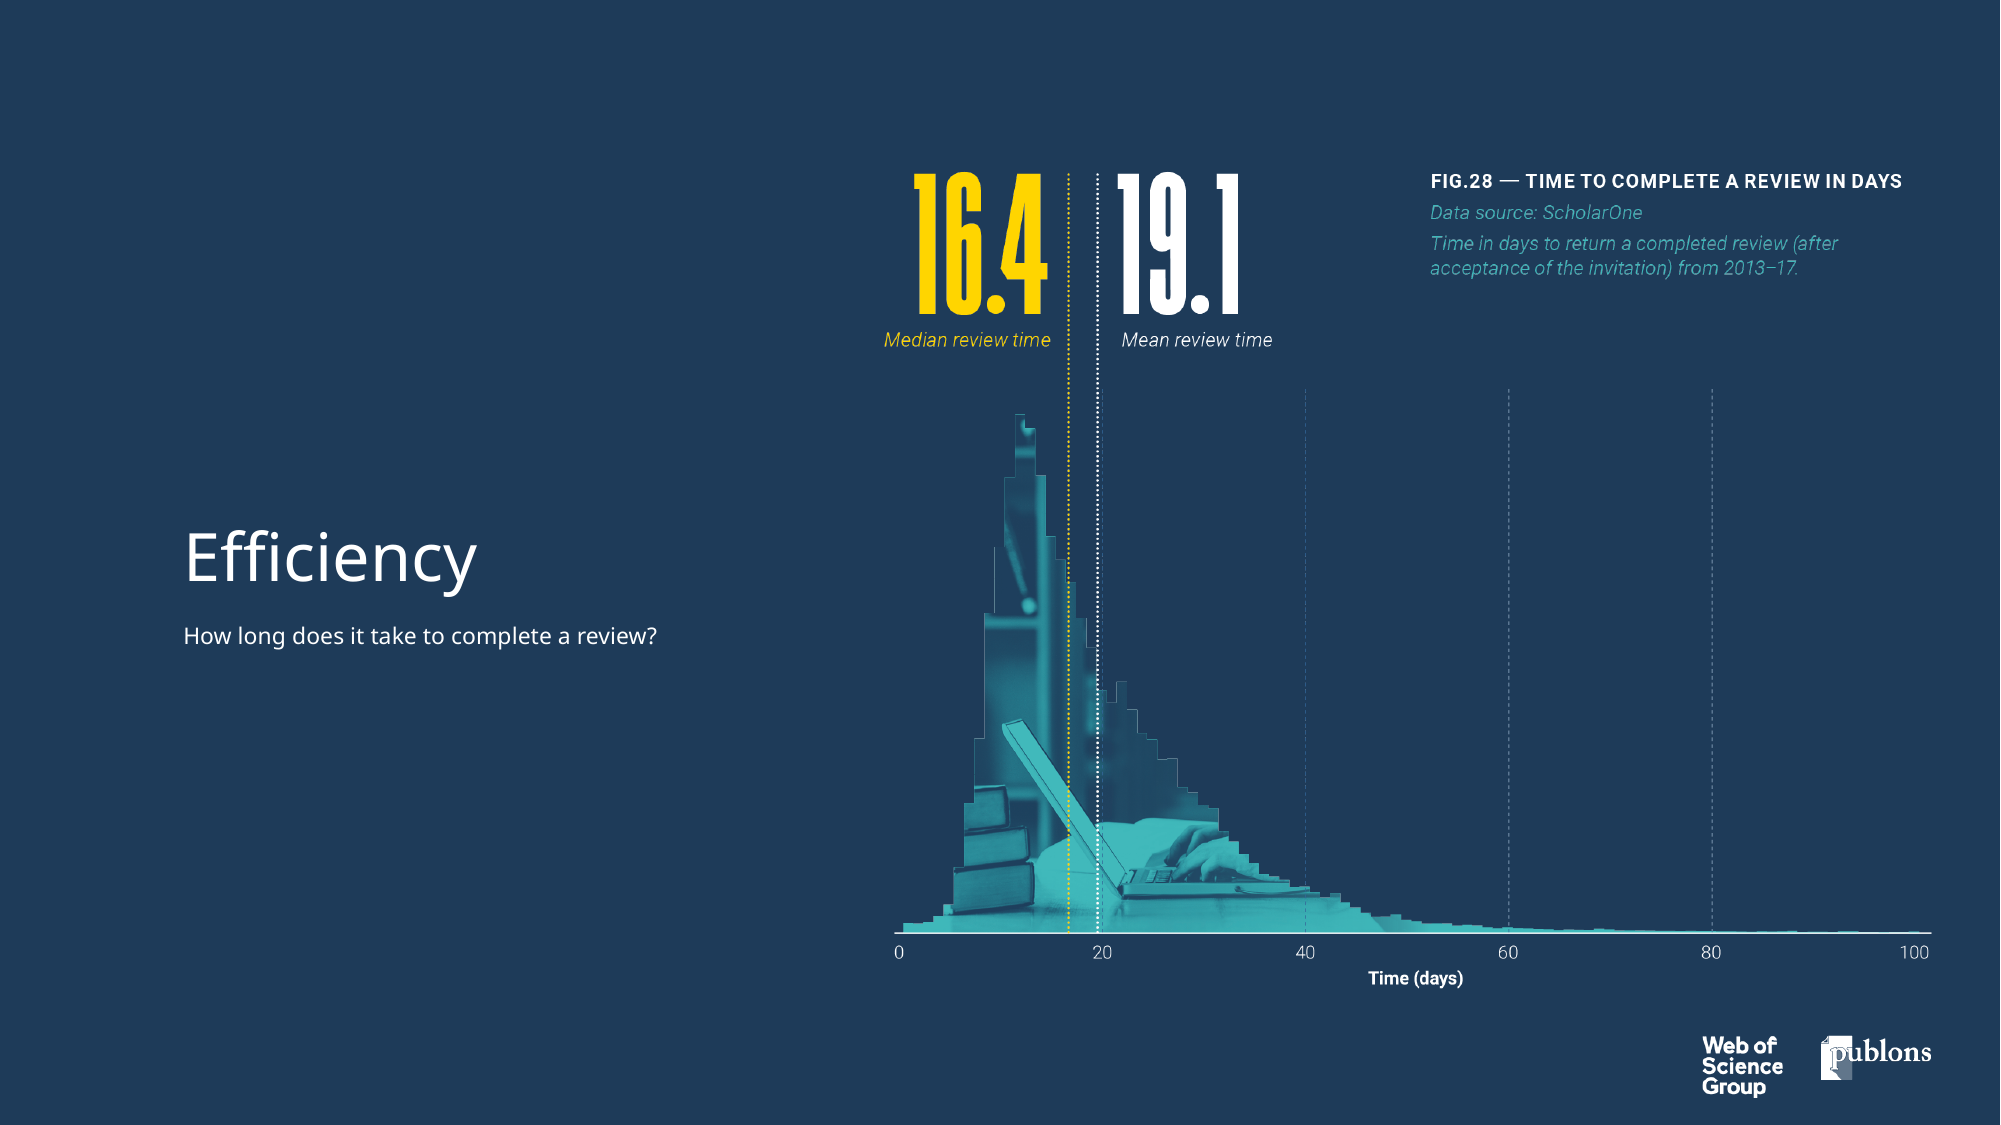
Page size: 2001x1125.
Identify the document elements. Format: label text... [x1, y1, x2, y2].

list How long does it take to complete a review? [183, 618, 716, 804]
picture [721, 111, 2000, 1098]
title Efficiency [183, 337, 716, 596]
